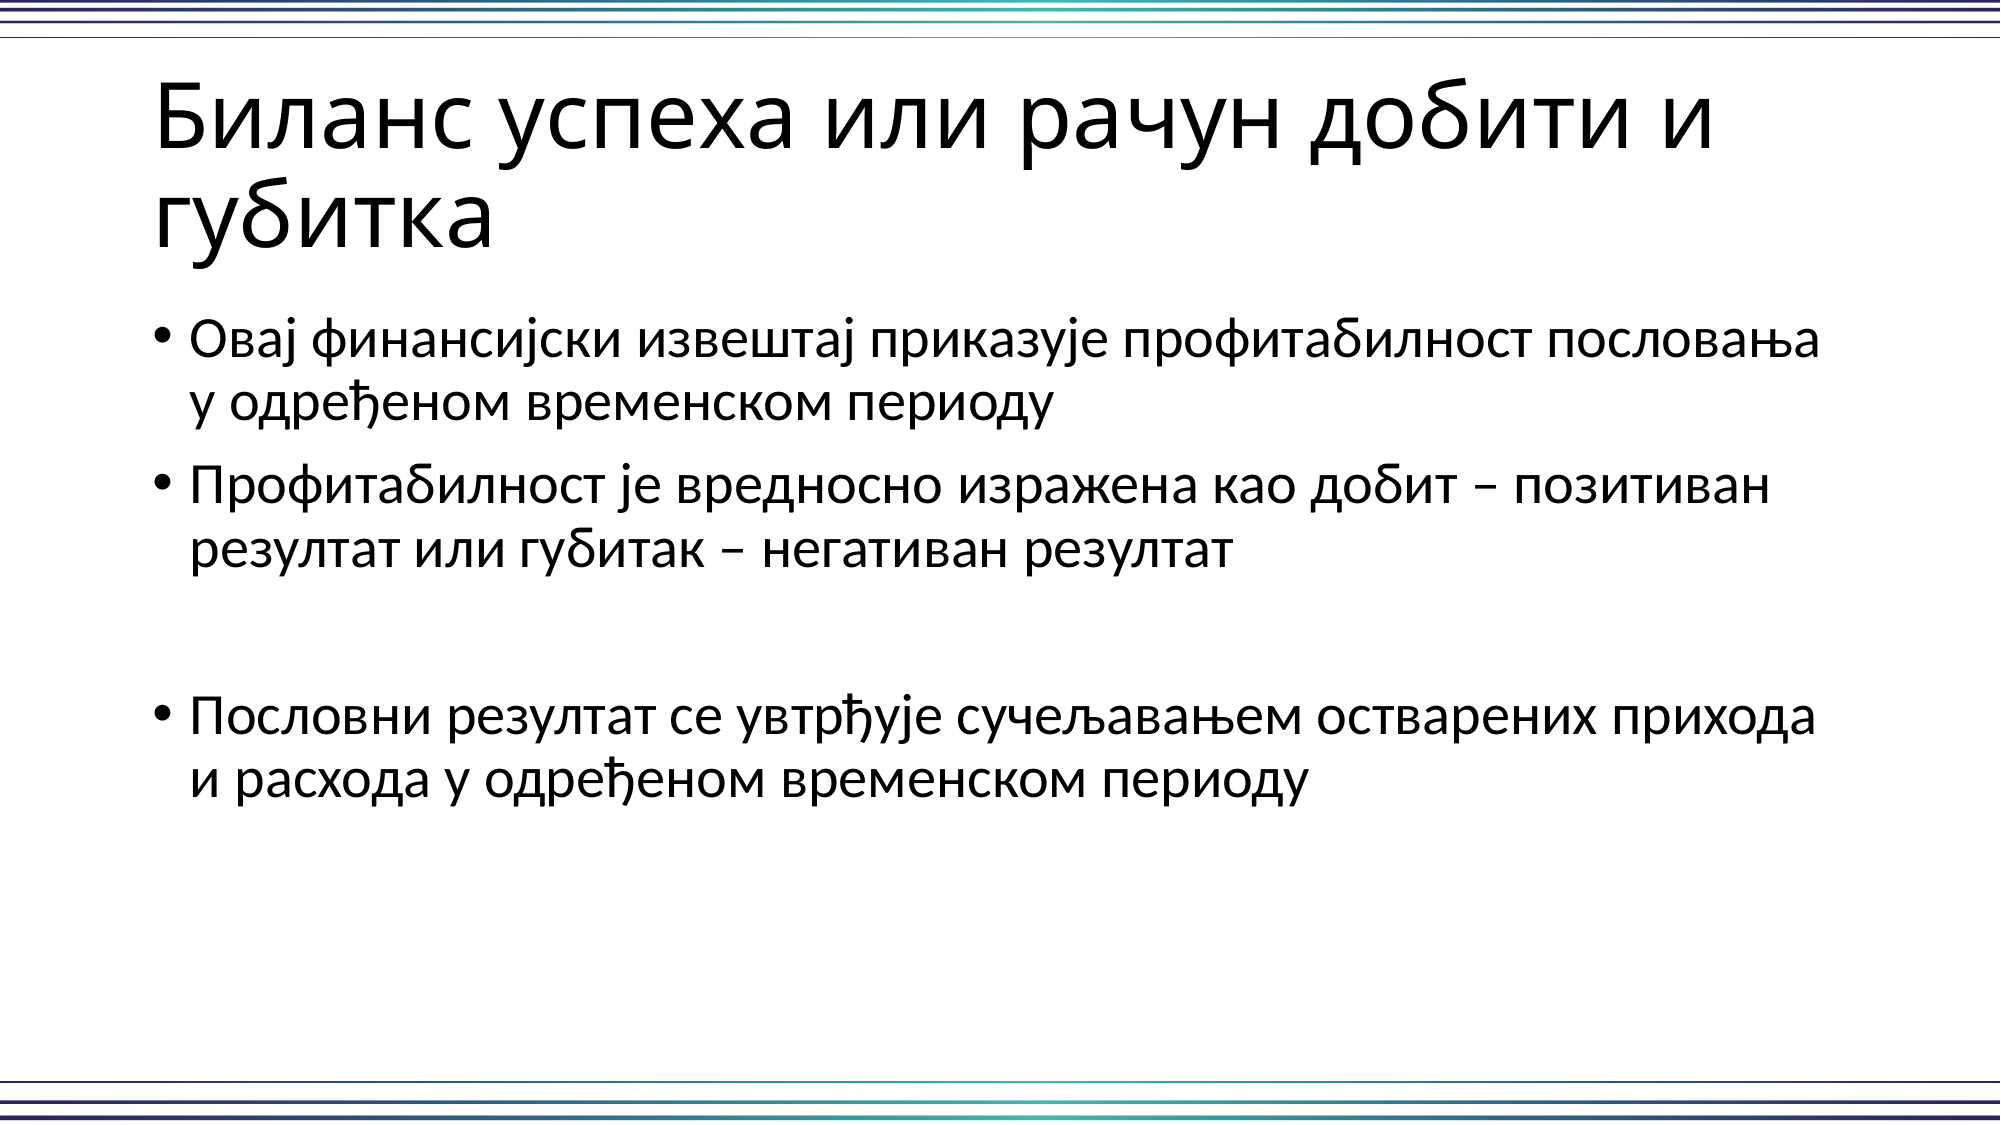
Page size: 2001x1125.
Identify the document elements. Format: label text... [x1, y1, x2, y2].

picture [0, 0, 2000, 38]
title Биланс успеха или рачун добити и губитка [137, 59, 1863, 278]
picture [0, 1081, 2000, 1125]
list Овај финансијски извештај приказује профитабилност пословања у одређеном временском периоду Профитабилност је вредносно изражена као добит – позитиван резултат или губитак – негативан резултат Пословни резултат се увтрђује сучељавањем остварених прихода и расхода у одређеном временском периоду [137, 299, 1863, 1014]
